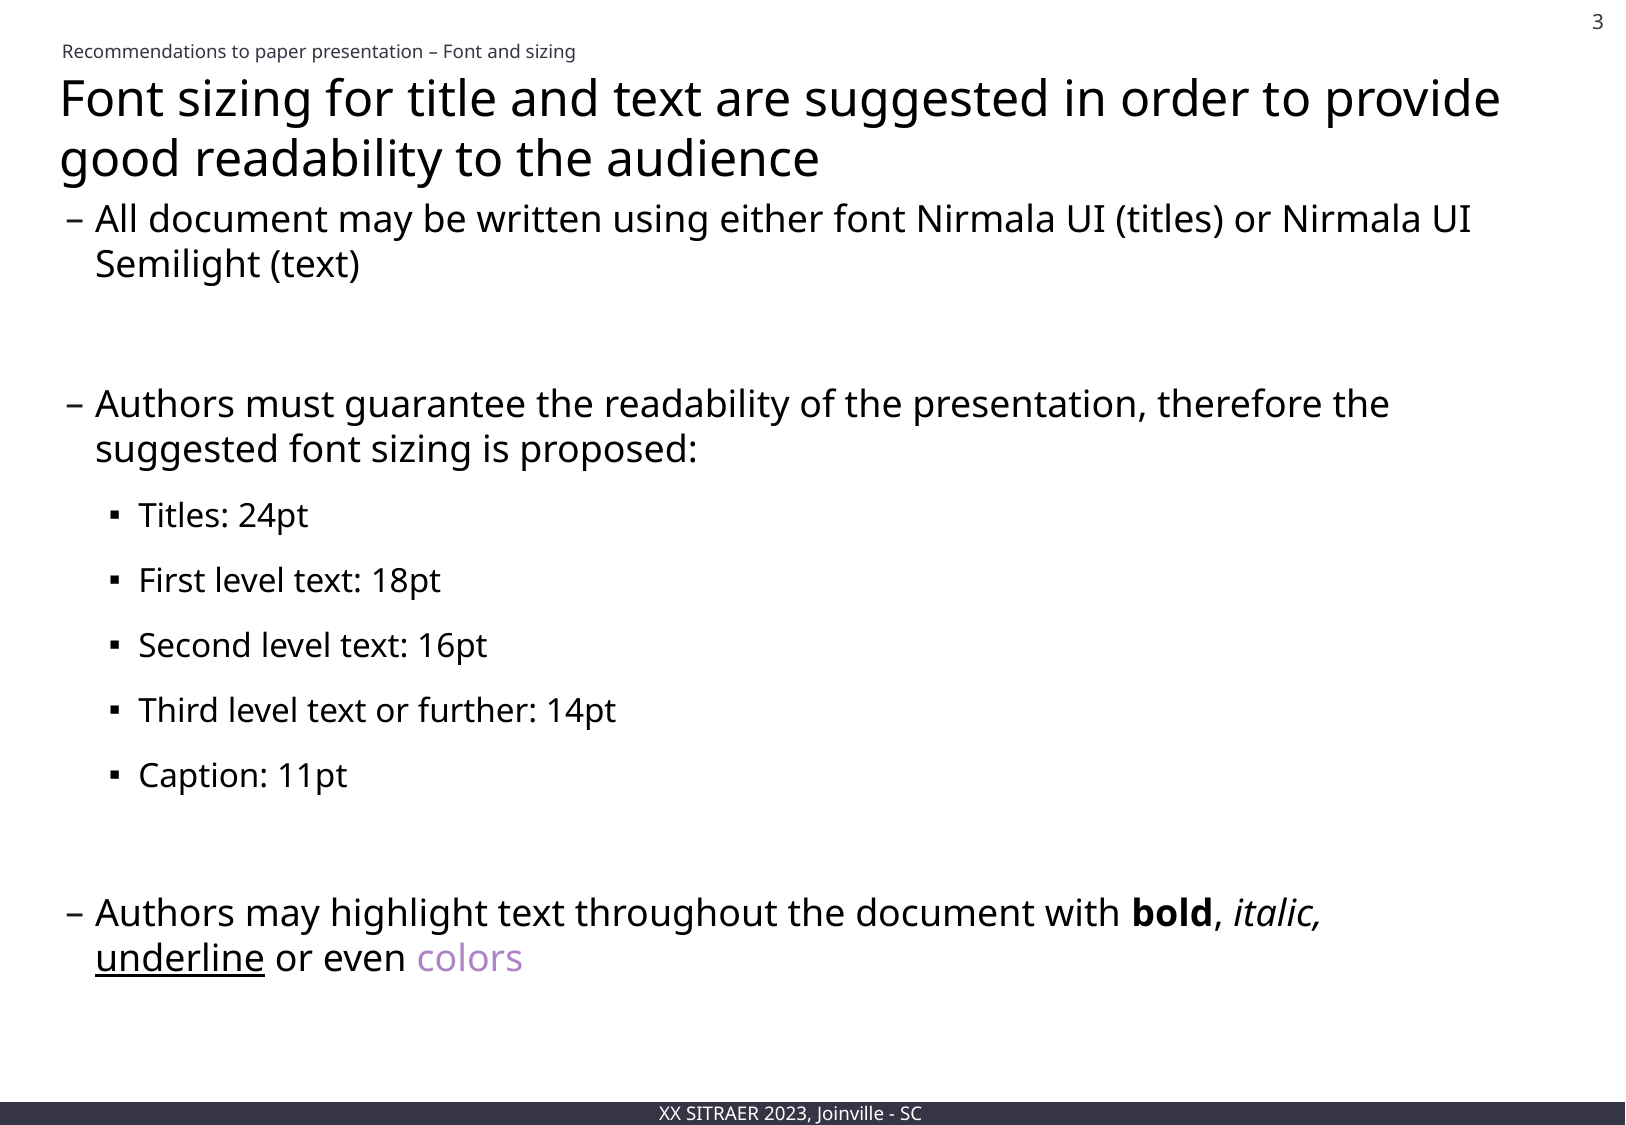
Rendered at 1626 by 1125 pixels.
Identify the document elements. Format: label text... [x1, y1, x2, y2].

title Font sizing for title and text are suggested in order to provide good readability to the audience [44, 67, 1581, 170]
list Recommendations to paper presentation – Font and sizing [44, 35, 1581, 67]
list All document may be written using either font Nirmala UI (titles) or Nirmala UI Semilight (text) Authors must guarantee the readability of the presentation, therefore the suggested font sizing is proposed: Titles: 24pt First level text: 18pt Second level text: 16pt Third level text or further: 14pt Caption: 11pt Authors may highlight text throughout the document with bold, italic, underline or even colors [50, 187, 1496, 995]
